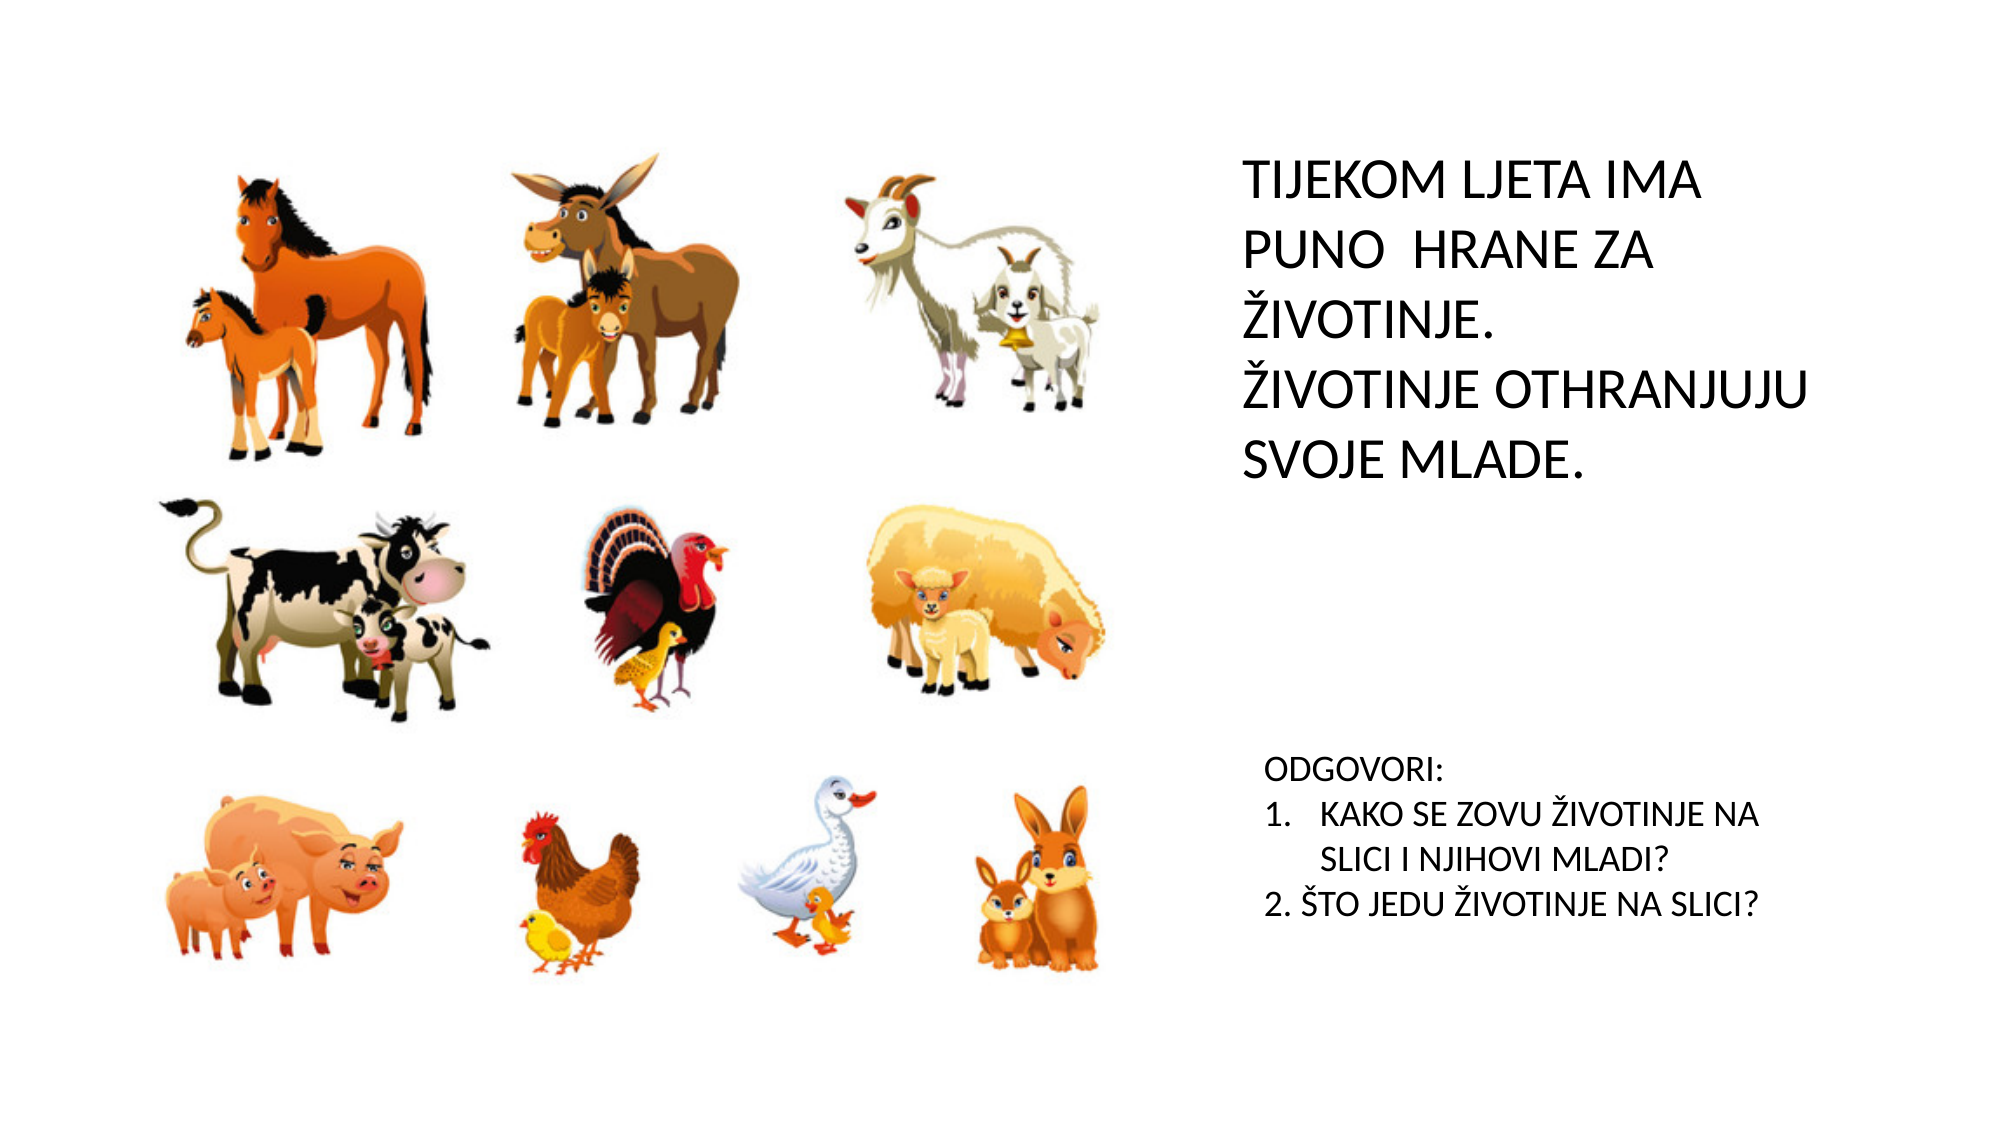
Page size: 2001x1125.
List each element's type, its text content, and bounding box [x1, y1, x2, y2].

text_box TIJEKOM LJETA IMA PUNO HRANE ZA ŽIVOTINJE. ŽIVOTINJE OTHRANJUJU SVOJE MLADE. [1227, 132, 1873, 498]
picture [111, 132, 1177, 999]
text_box ODGOVORI: KAKO SE ZOVU ŽIVOTINJE NA SLICI I NJIHOVI MLADI? 2. ŠTO JEDU ŽIVOTINJE NA SLICI? [1249, 737, 1837, 977]
